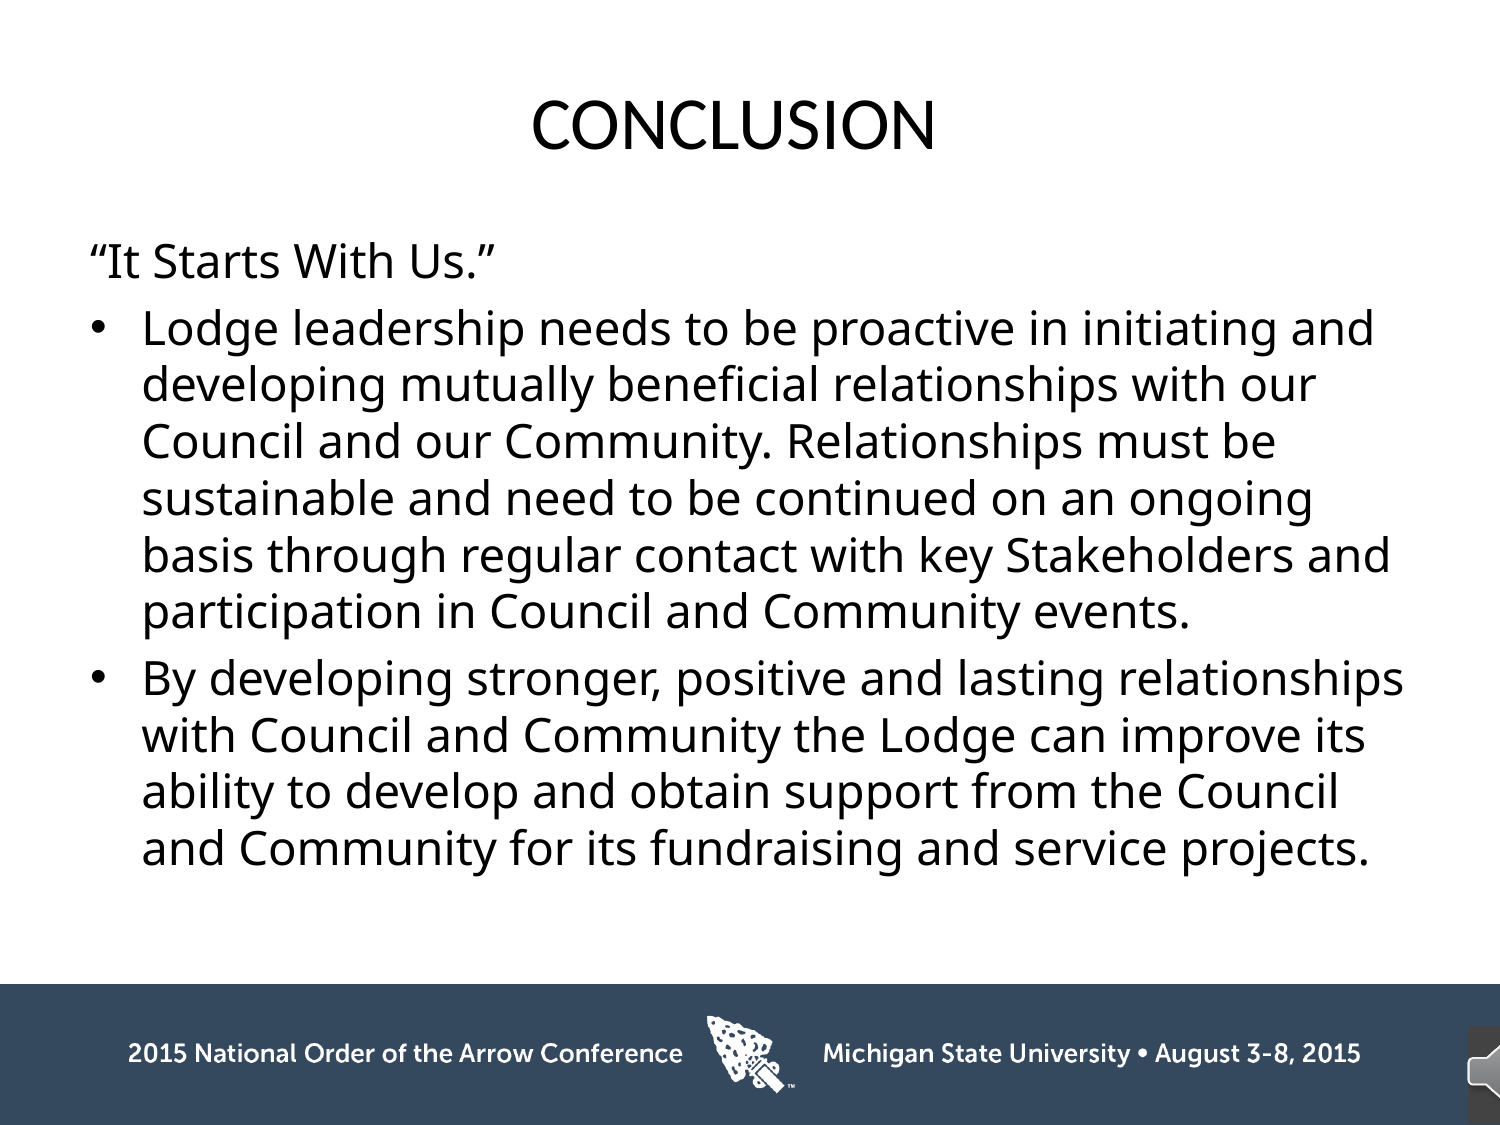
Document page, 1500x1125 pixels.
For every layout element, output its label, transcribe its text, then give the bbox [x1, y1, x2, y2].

text_box CONCLUSION [281, 66, 1189, 172]
list “It Starts With Us.” Lodge leadership needs to be proactive in initiating and developing mutually beneficial relationships with our Council and our Community. Relationships must be sustainable and need to be continued on an ongoing basis through regular contact with key Stakeholders and participation in Council and Community events. By developing stronger, positive and lasting relationships with Council and Community the Lodge can improve its ability to develop and obtain support from the Council and Community for its fundraising and service projects. [75, 223, 1425, 967]
picture [0, 0, 1500, 1125]
